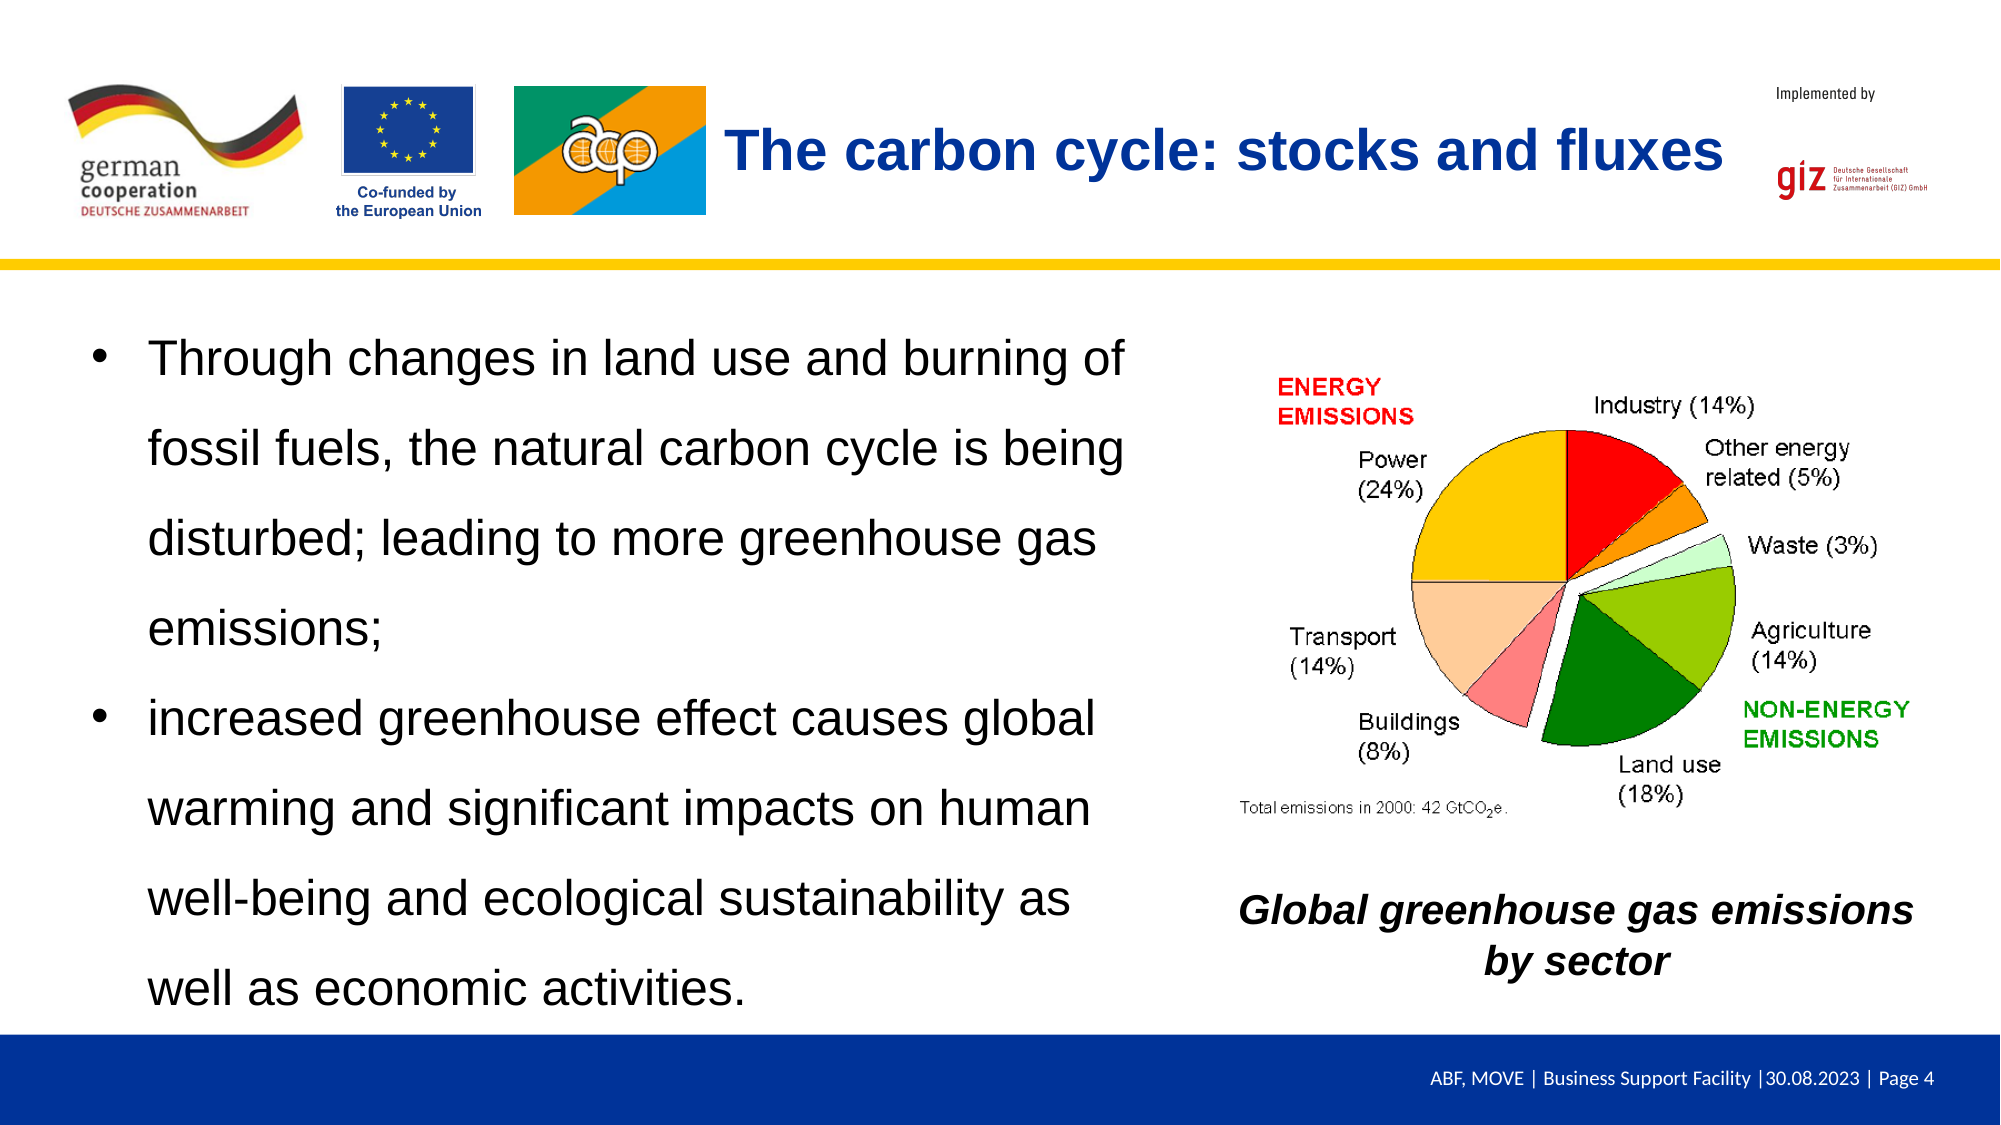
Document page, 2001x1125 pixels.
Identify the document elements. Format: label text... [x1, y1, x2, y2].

picture [1777, 87, 1875, 102]
picture [514, 86, 706, 215]
text_box Through changes in land use and burning of fossil fuels, the natural carbon cycle is being disturbed; leading to more greenhouse gas emissions; increased greenhouse effect causes global warming and significant impacts on human well-being and ecological sustainability as well as economic activities. [76, 288, 1155, 1024]
picture [1778, 160, 1927, 200]
text_box The carbon cycle: stocks and fluxes [709, 104, 1752, 190]
picture [336, 84, 481, 219]
picture [1205, 350, 1948, 829]
picture [64, 80, 307, 224]
text_box Global greenhouse gas emissions by sector [1206, 875, 1948, 958]
